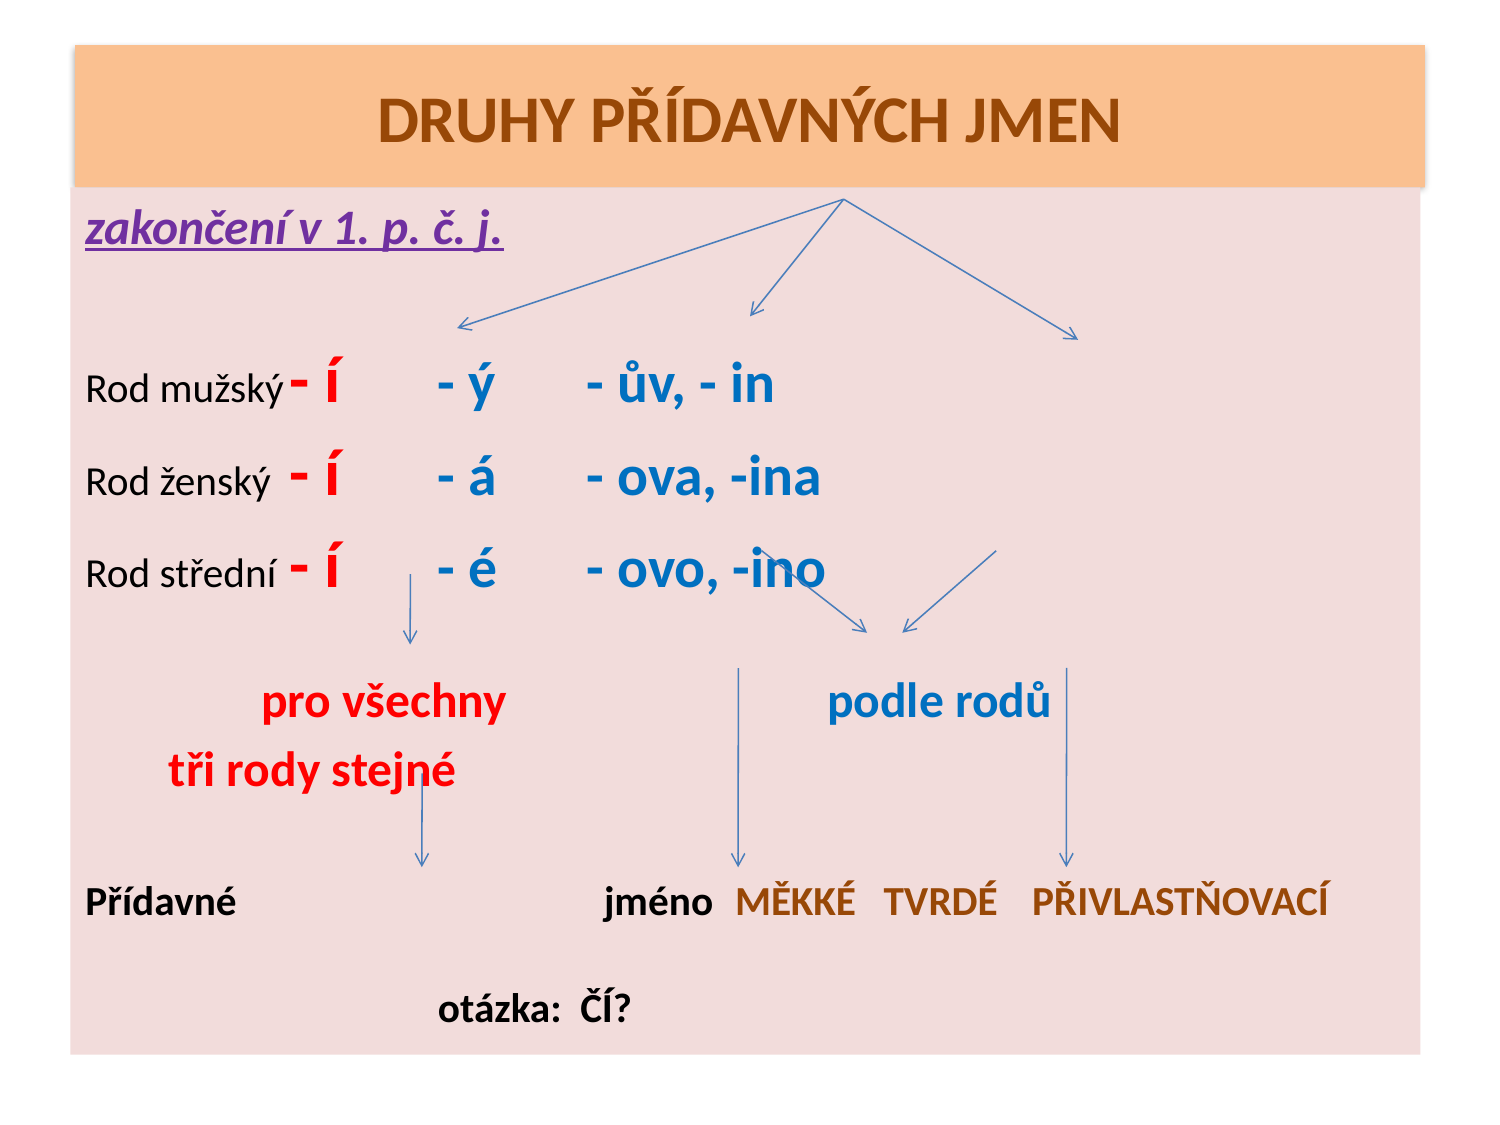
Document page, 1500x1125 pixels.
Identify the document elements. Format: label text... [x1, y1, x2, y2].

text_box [843, 198, 1079, 341]
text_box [902, 550, 997, 634]
title DRUHY PŘÍDAVNÝCH JMEN [75, 45, 1425, 188]
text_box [737, 210, 838, 305]
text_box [761, 550, 868, 634]
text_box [456, 198, 842, 329]
list zakončení v 1. p. č. j. Rod mužský - í - ý - ův, - in Rod ženský - í - á - ova, -ina Rod střední - í - é - ovo, -ino pro všechny podle rodů tři rody stejné Přídavné jméno MĚKKÉ TVRDÉ PŘIVLASTŇOVACÍ otázka: ČÍ? [70, 187, 1421, 1055]
